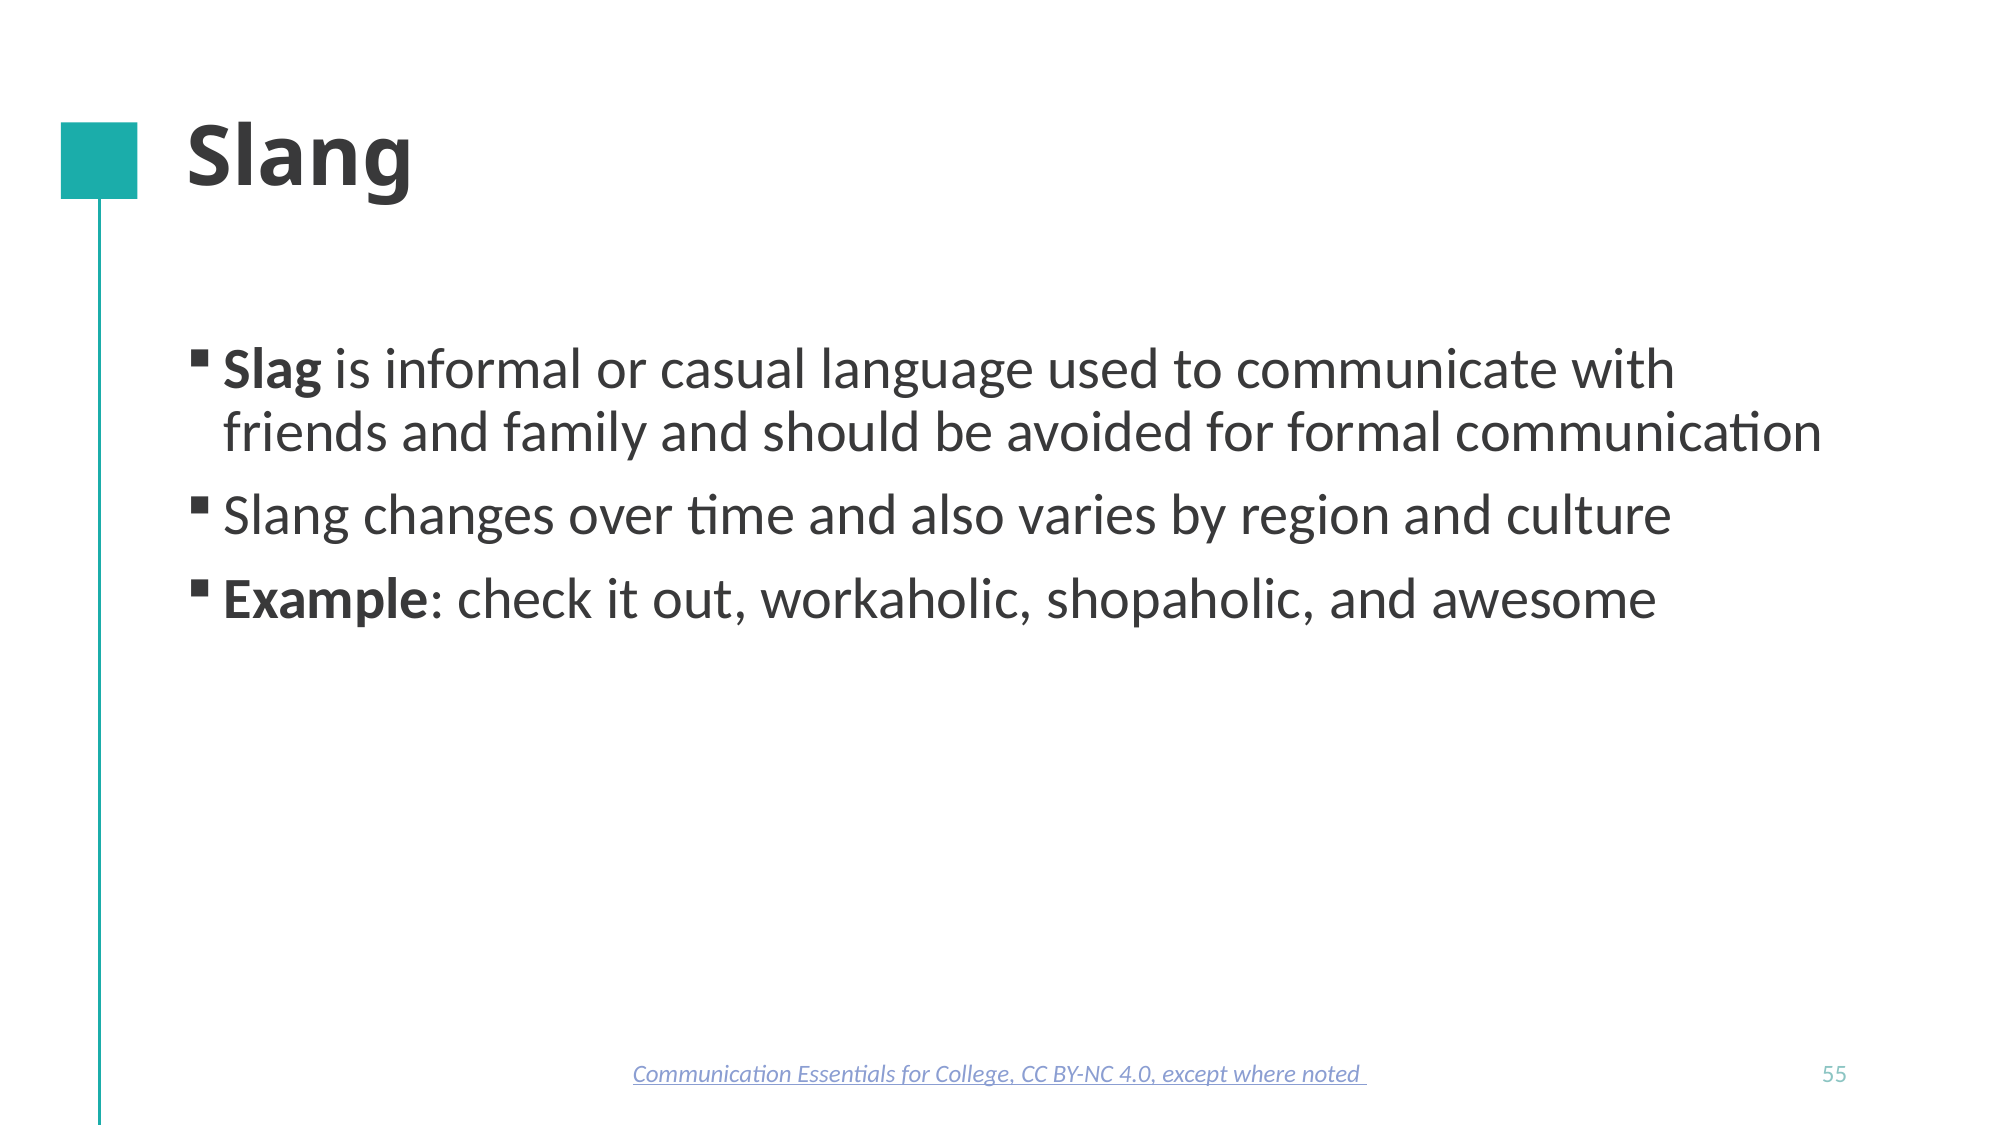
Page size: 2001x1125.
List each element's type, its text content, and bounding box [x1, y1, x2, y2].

footer Communication Essentials for College, CC BY-NC 4.0, except where noted [590, 1042, 1410, 1102]
title Slang [171, 105, 1863, 278]
list Slag is informal or casual language used to communicate with friends and family and should be avoided for formal communication Slang changes over time and also varies by region and culture Example: check it out, workaholic, shopaholic, and awesome [171, 330, 1863, 1014]
slide_number 55 [1412, 1042, 1863, 1103]
